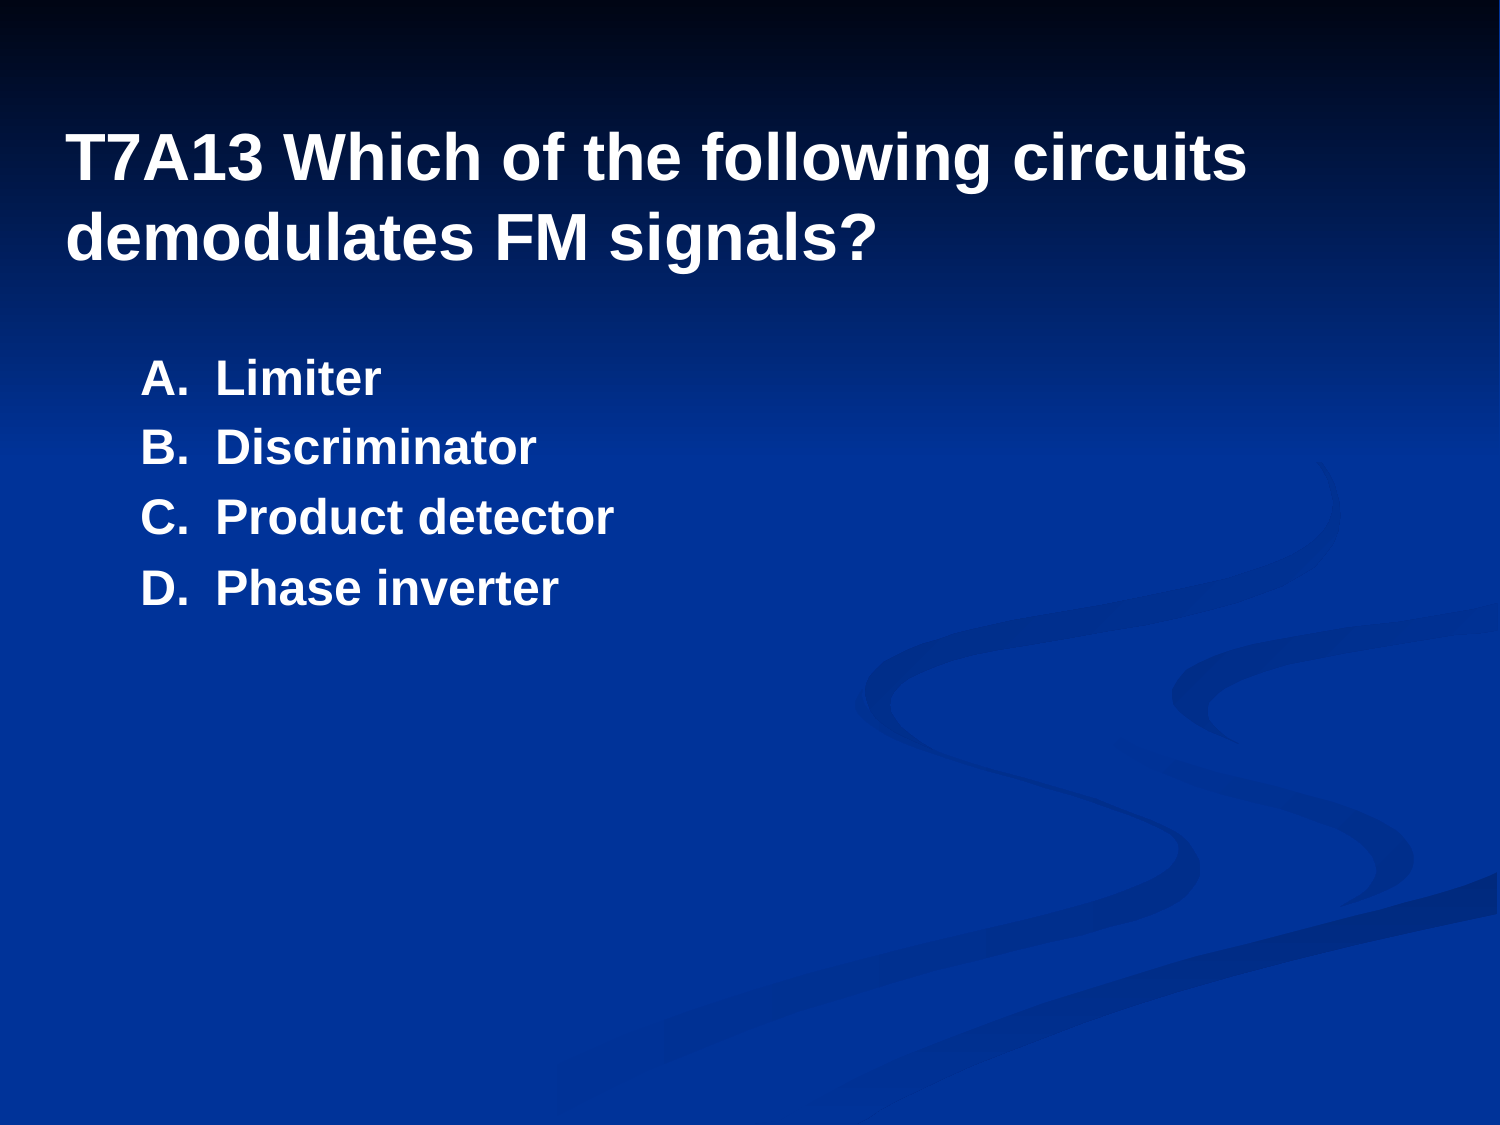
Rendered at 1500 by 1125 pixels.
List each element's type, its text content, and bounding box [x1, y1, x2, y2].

list A. Limiter B. Discriminator C. Product detector D. Phase inverter [49, 337, 1451, 1006]
title T7A13 Which of the following circuits demodulates FM signals? [49, 49, 1451, 337]
